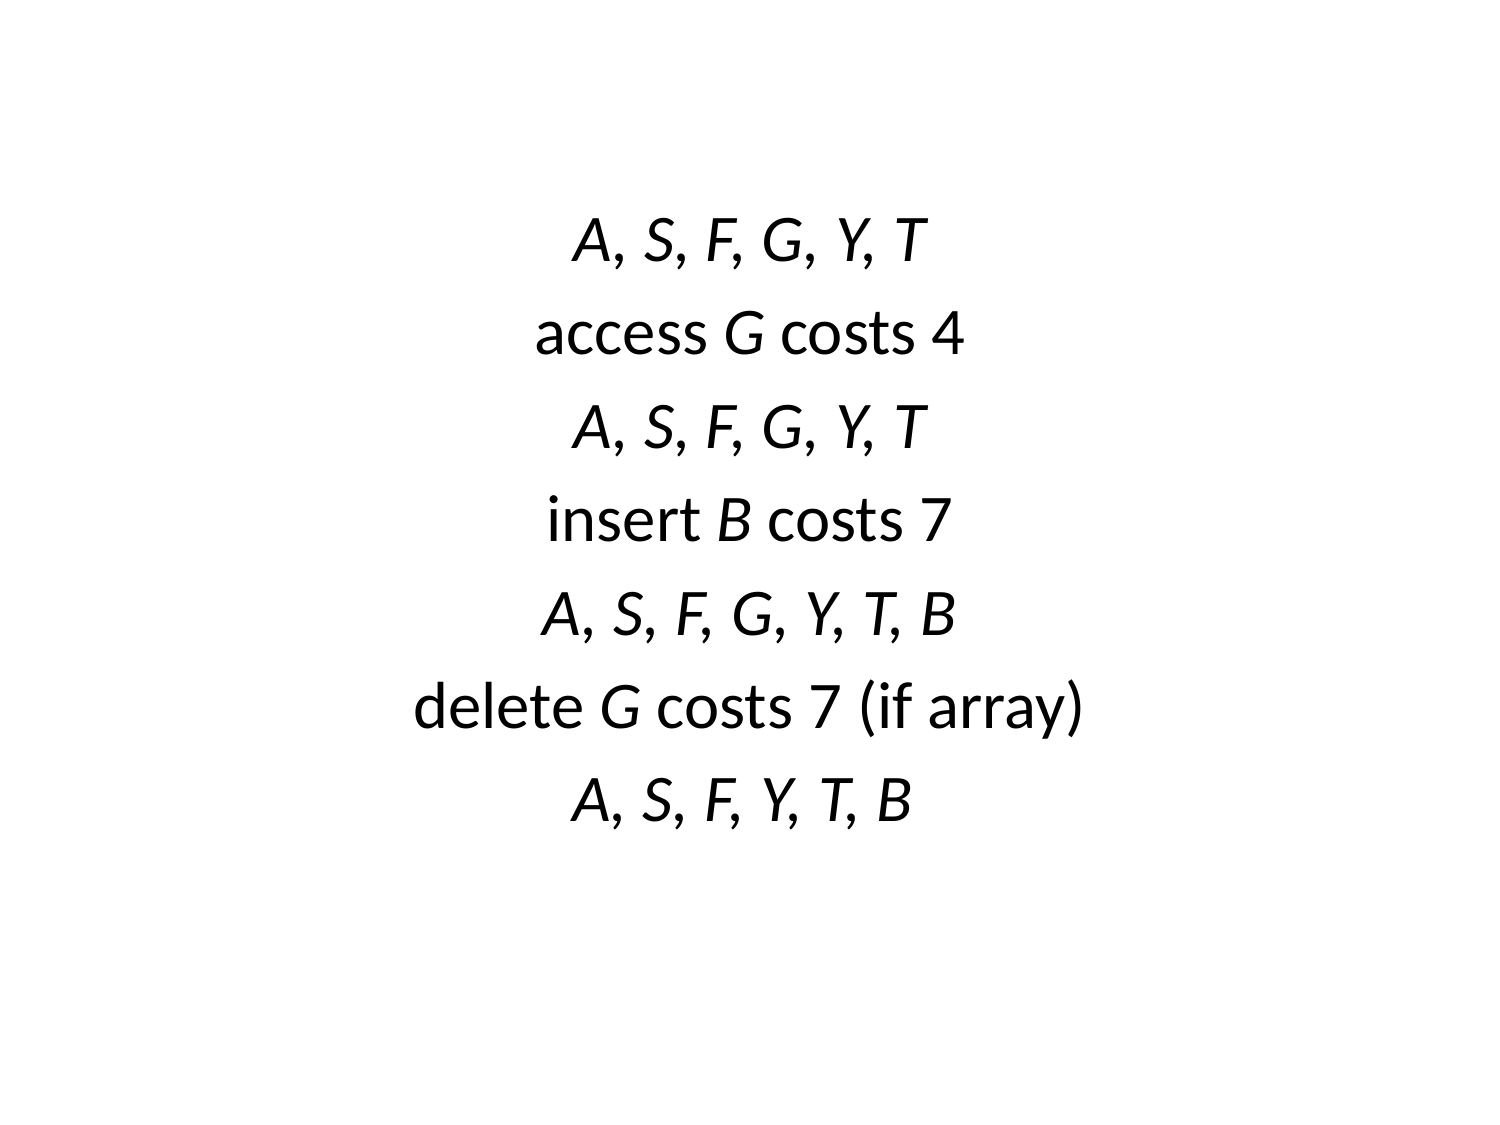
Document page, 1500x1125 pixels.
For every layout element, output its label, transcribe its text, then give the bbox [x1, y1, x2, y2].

list A, S, F, G, Y, T access G costs 4 A, S, F, G, Y, T insert B costs 7 A, S, F, G, Y, T, B delete G costs 7 (if array) A, S, F, Y, T, B [75, 187, 1425, 1005]
